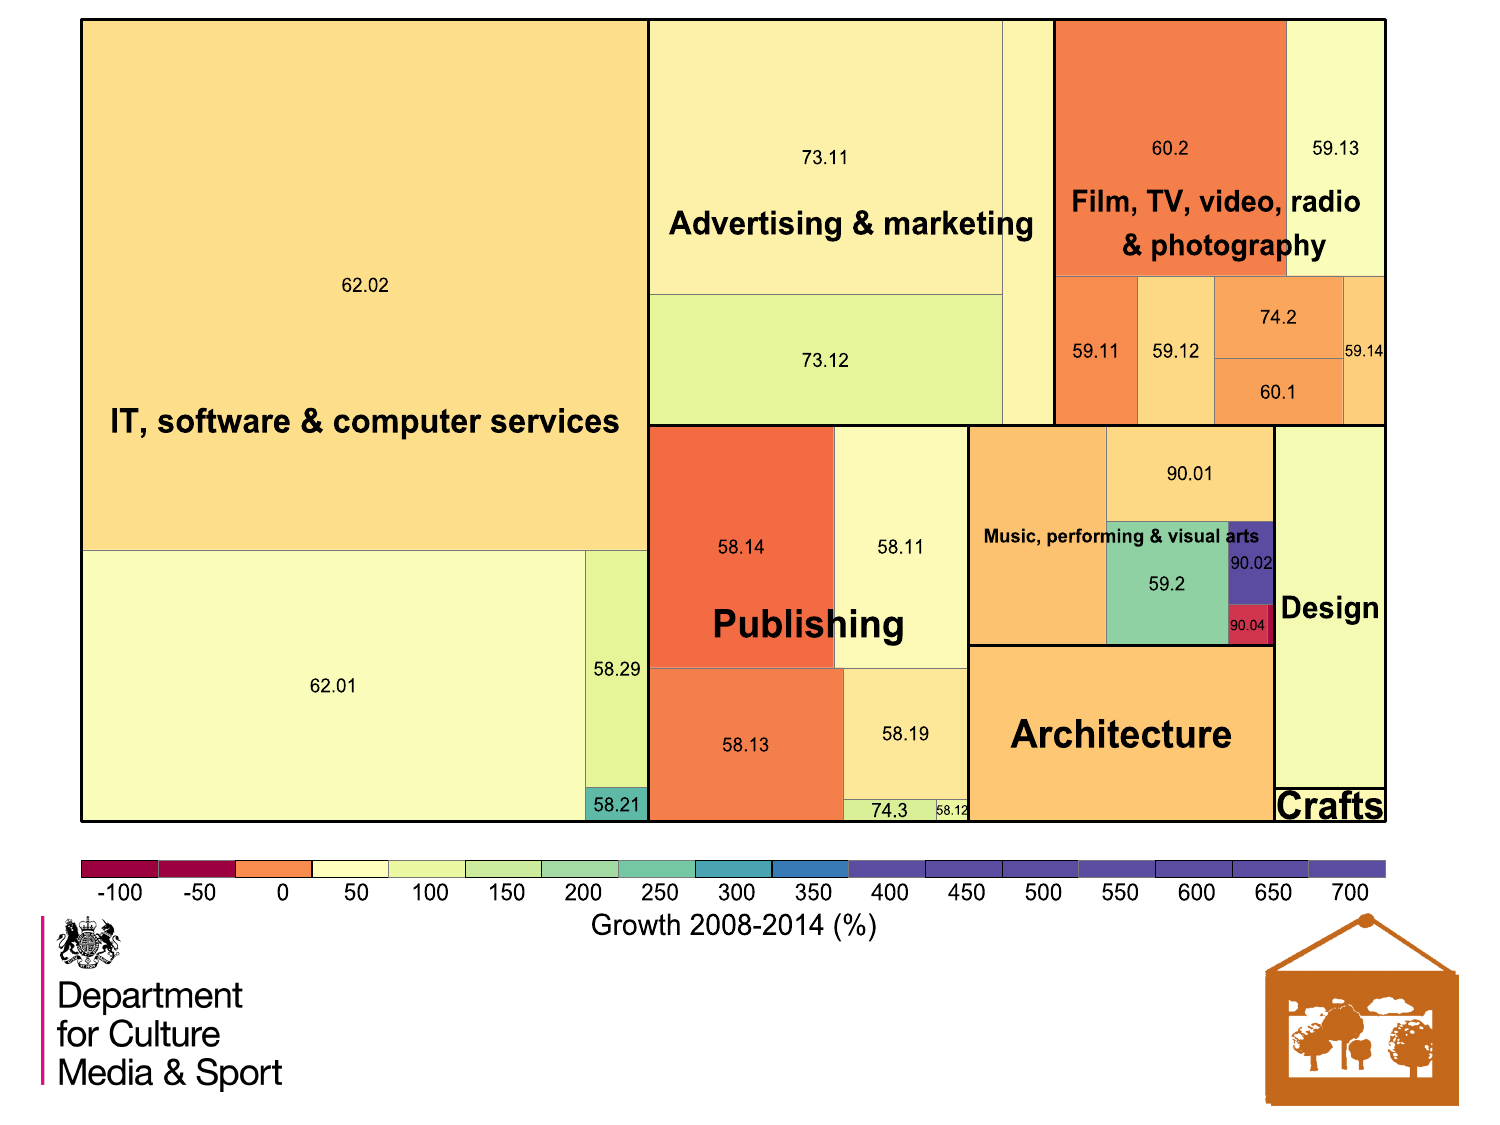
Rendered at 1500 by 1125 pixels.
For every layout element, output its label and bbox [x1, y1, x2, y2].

picture [1264, 912, 1459, 1107]
picture [41, 916, 81, 1092]
text_box [81, 0, 1500, 1125]
